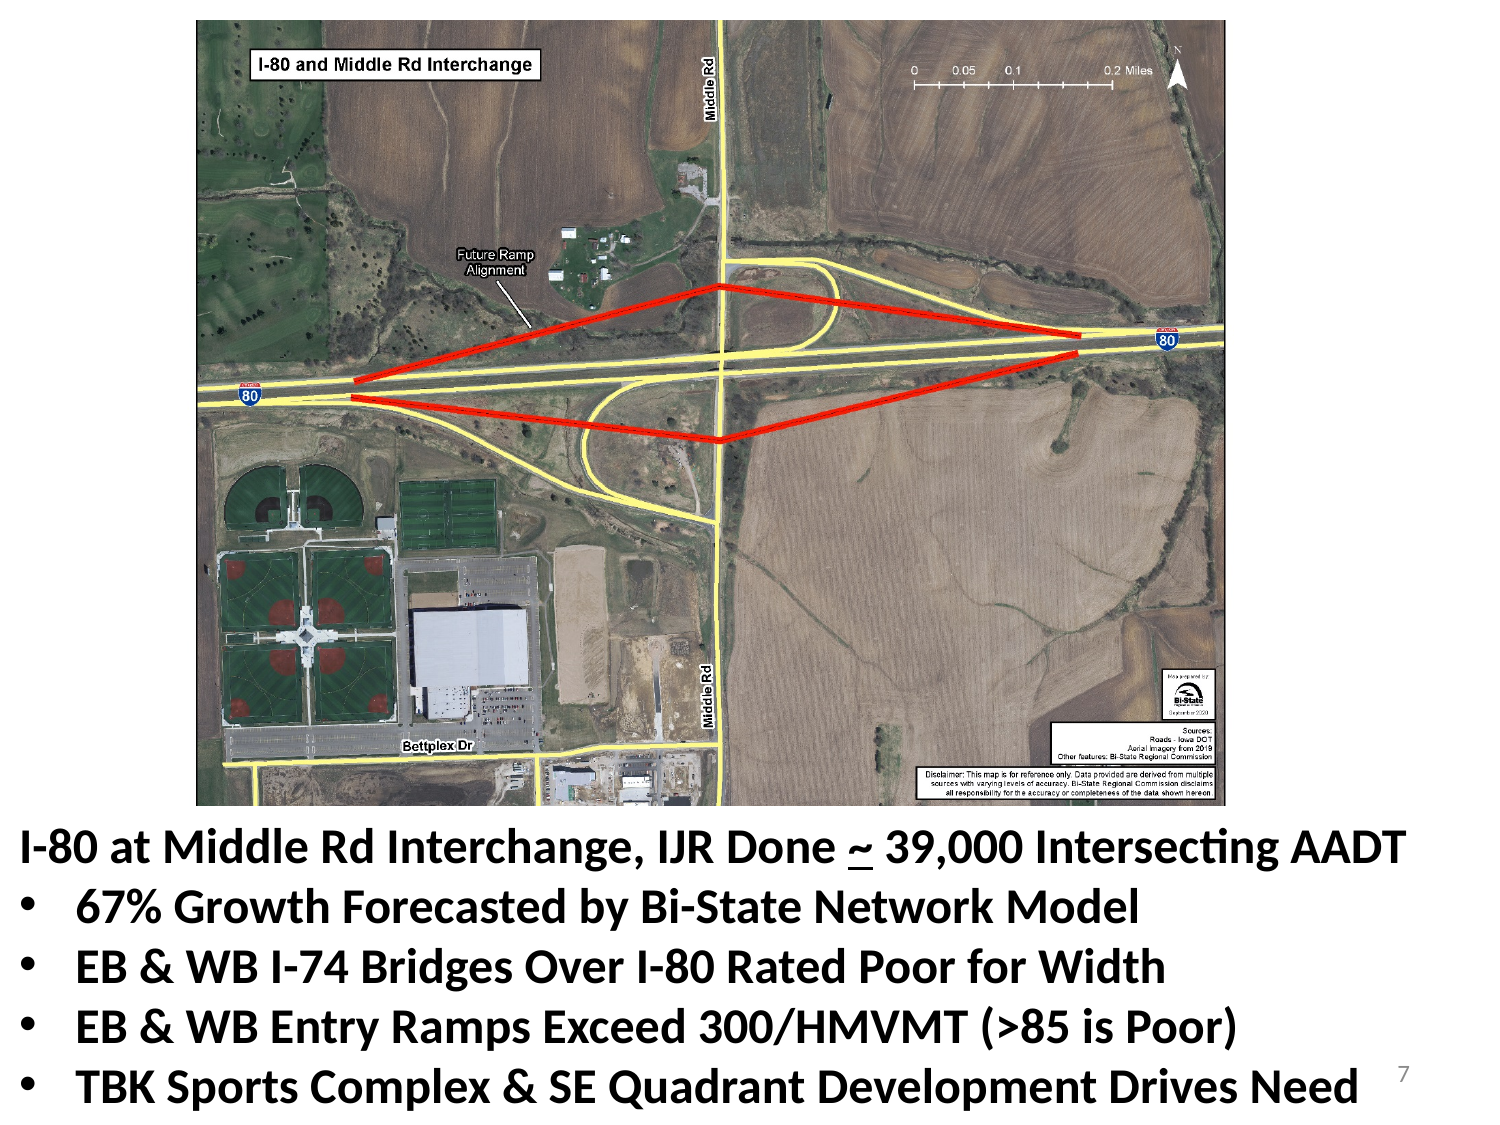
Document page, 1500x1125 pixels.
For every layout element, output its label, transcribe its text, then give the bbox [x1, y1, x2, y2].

picture [187, 20, 1235, 806]
list I-80 at Middle Rd Interchange, IJR Done ~ 39,000 Intersecting AADT 67% Growth Forecasted by Bi-State Network Model EB & WB I-74 Bridges Over I-80 Rated Poor for Width EB & WB Entry Ramps Exceed 300/HMVMT (>85 is Poor) TBK Sports Complex & SE Quadrant Development Drives Need [4, 805, 1500, 1043]
slide_number 7 [1074, 1042, 1425, 1103]
